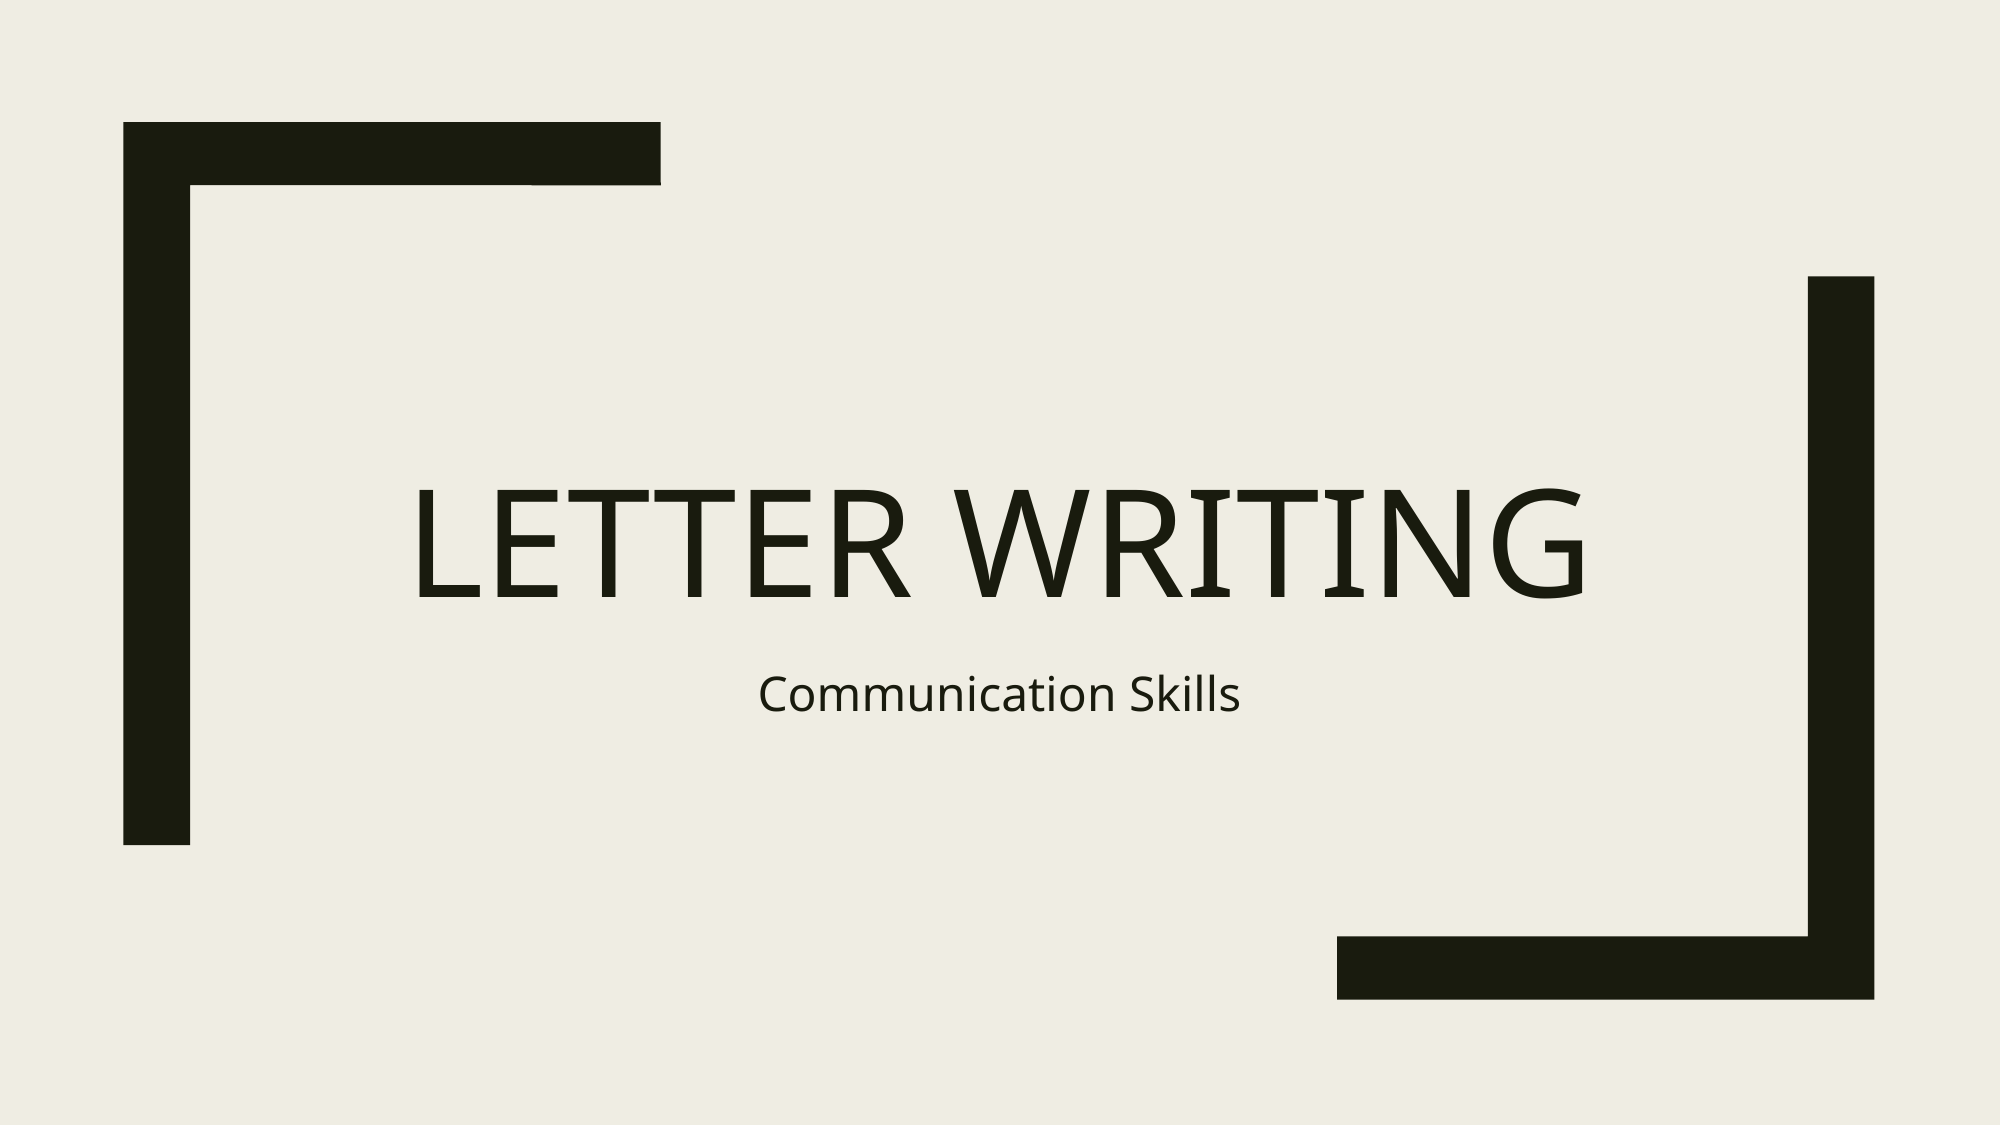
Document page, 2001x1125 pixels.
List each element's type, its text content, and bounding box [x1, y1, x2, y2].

title Letter Writing [314, 293, 1686, 638]
subtitle Communication Skills [439, 649, 1561, 828]
